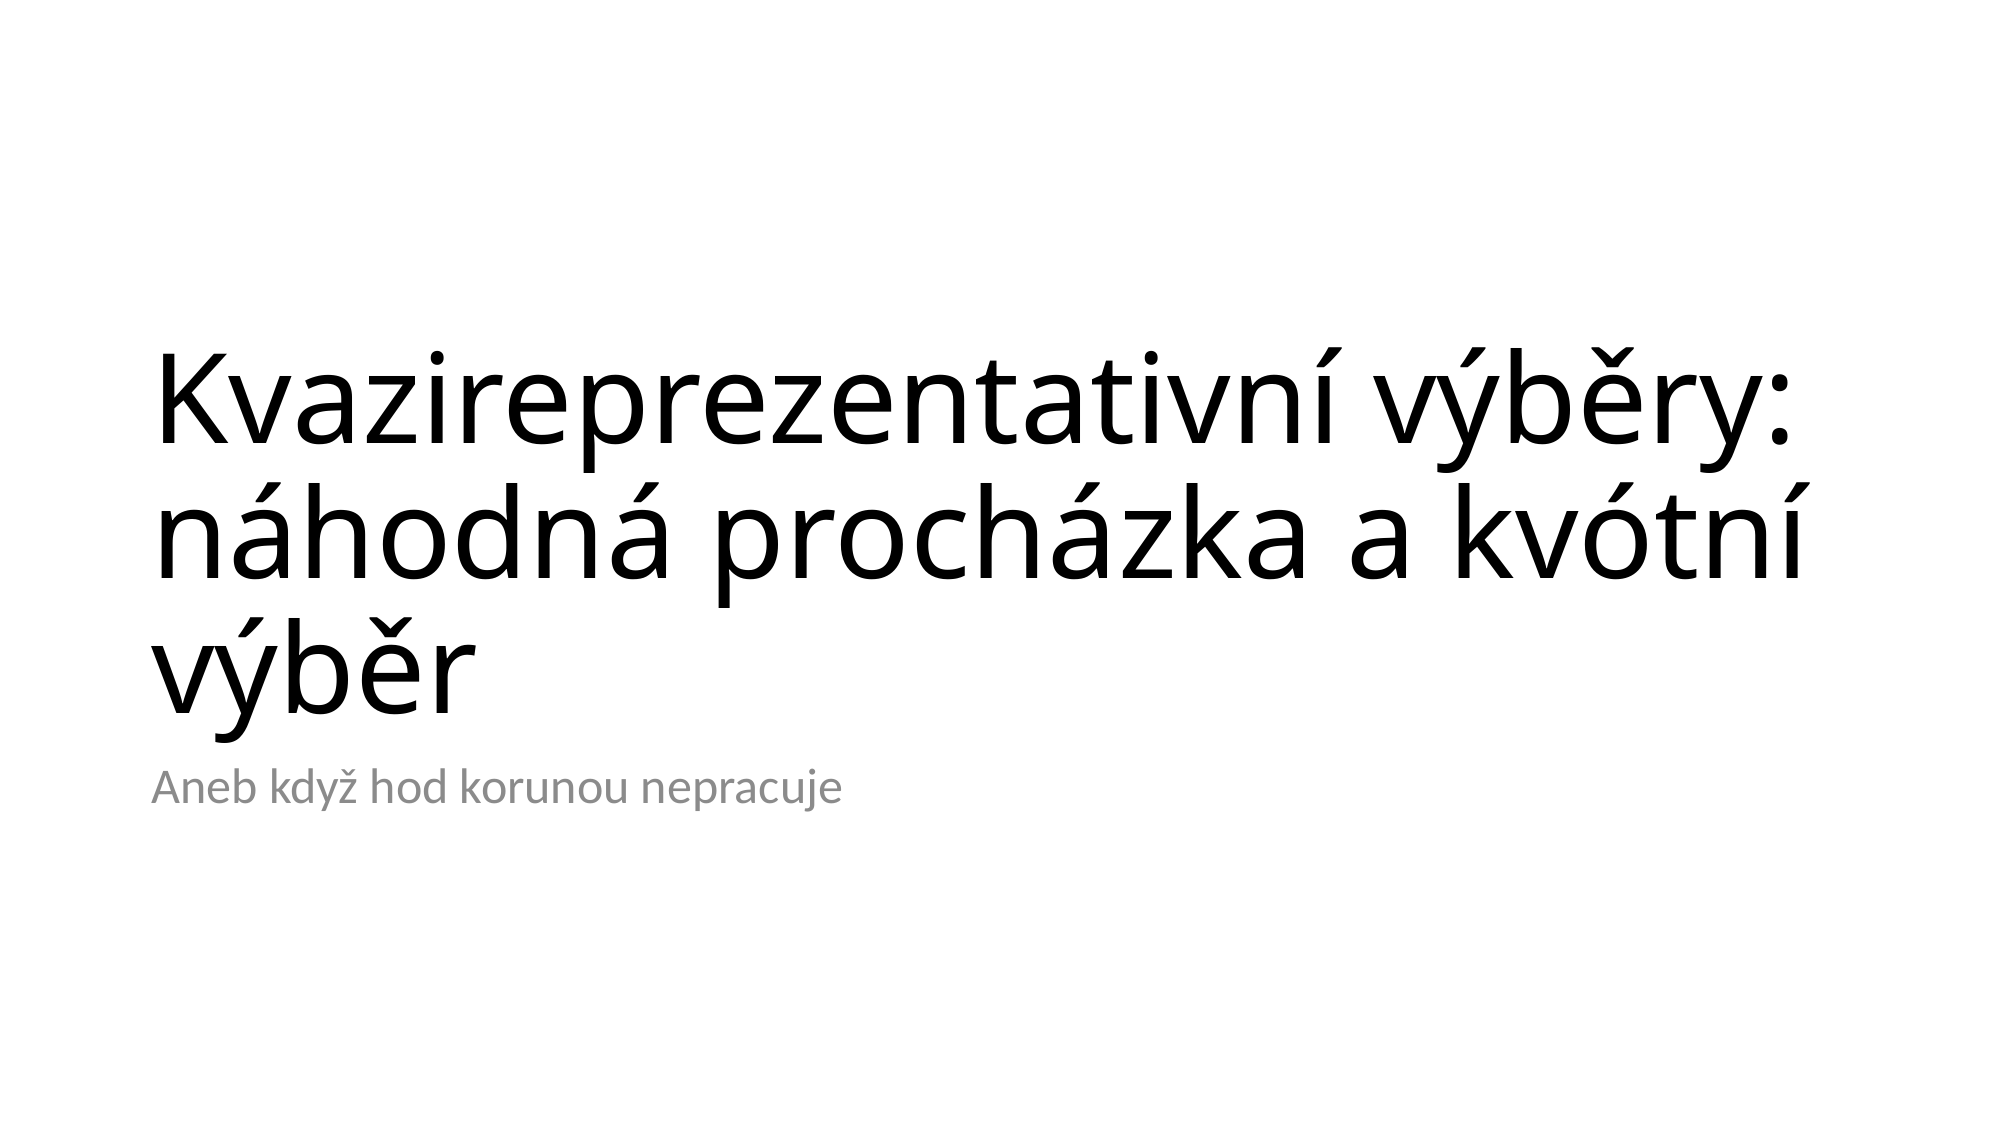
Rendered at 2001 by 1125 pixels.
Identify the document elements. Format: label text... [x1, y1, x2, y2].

title Kvazireprezentativní výběry: náhodná procházka a kvótní výběr [136, 280, 1862, 749]
list Aneb když hod korunou nepracuje [136, 752, 1862, 999]
